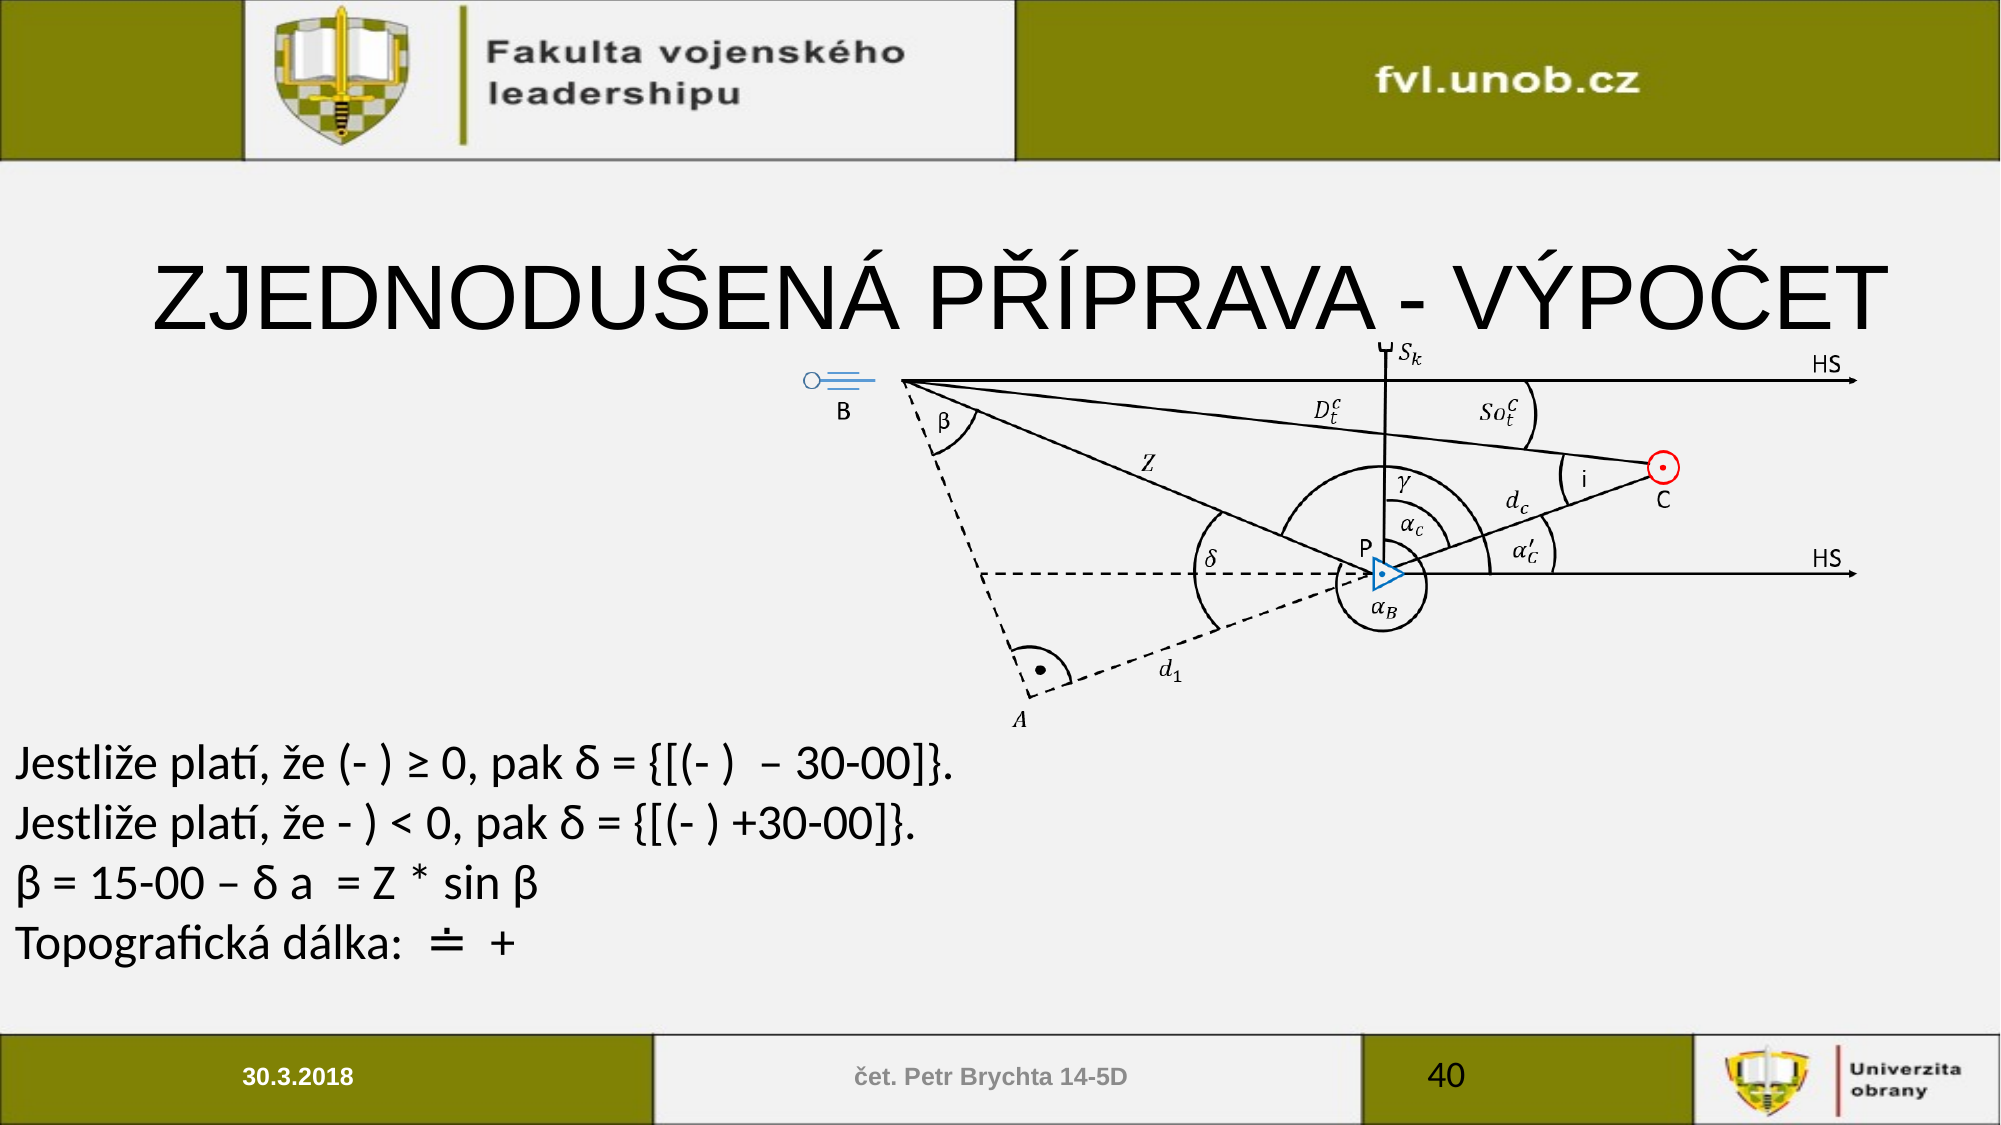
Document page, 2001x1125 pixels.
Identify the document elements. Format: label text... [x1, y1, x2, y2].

picture [0, 0, 2001, 1125]
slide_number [73, 1045, 524, 1106]
footer čet. Petr Brychta 14-5D [839, 1045, 1161, 1106]
slide_number 40 [1412, 1042, 1863, 1103]
title ZJEDNODUŠENÁ PŘÍPRAVA - VÝPOČET [137, 190, 1944, 409]
